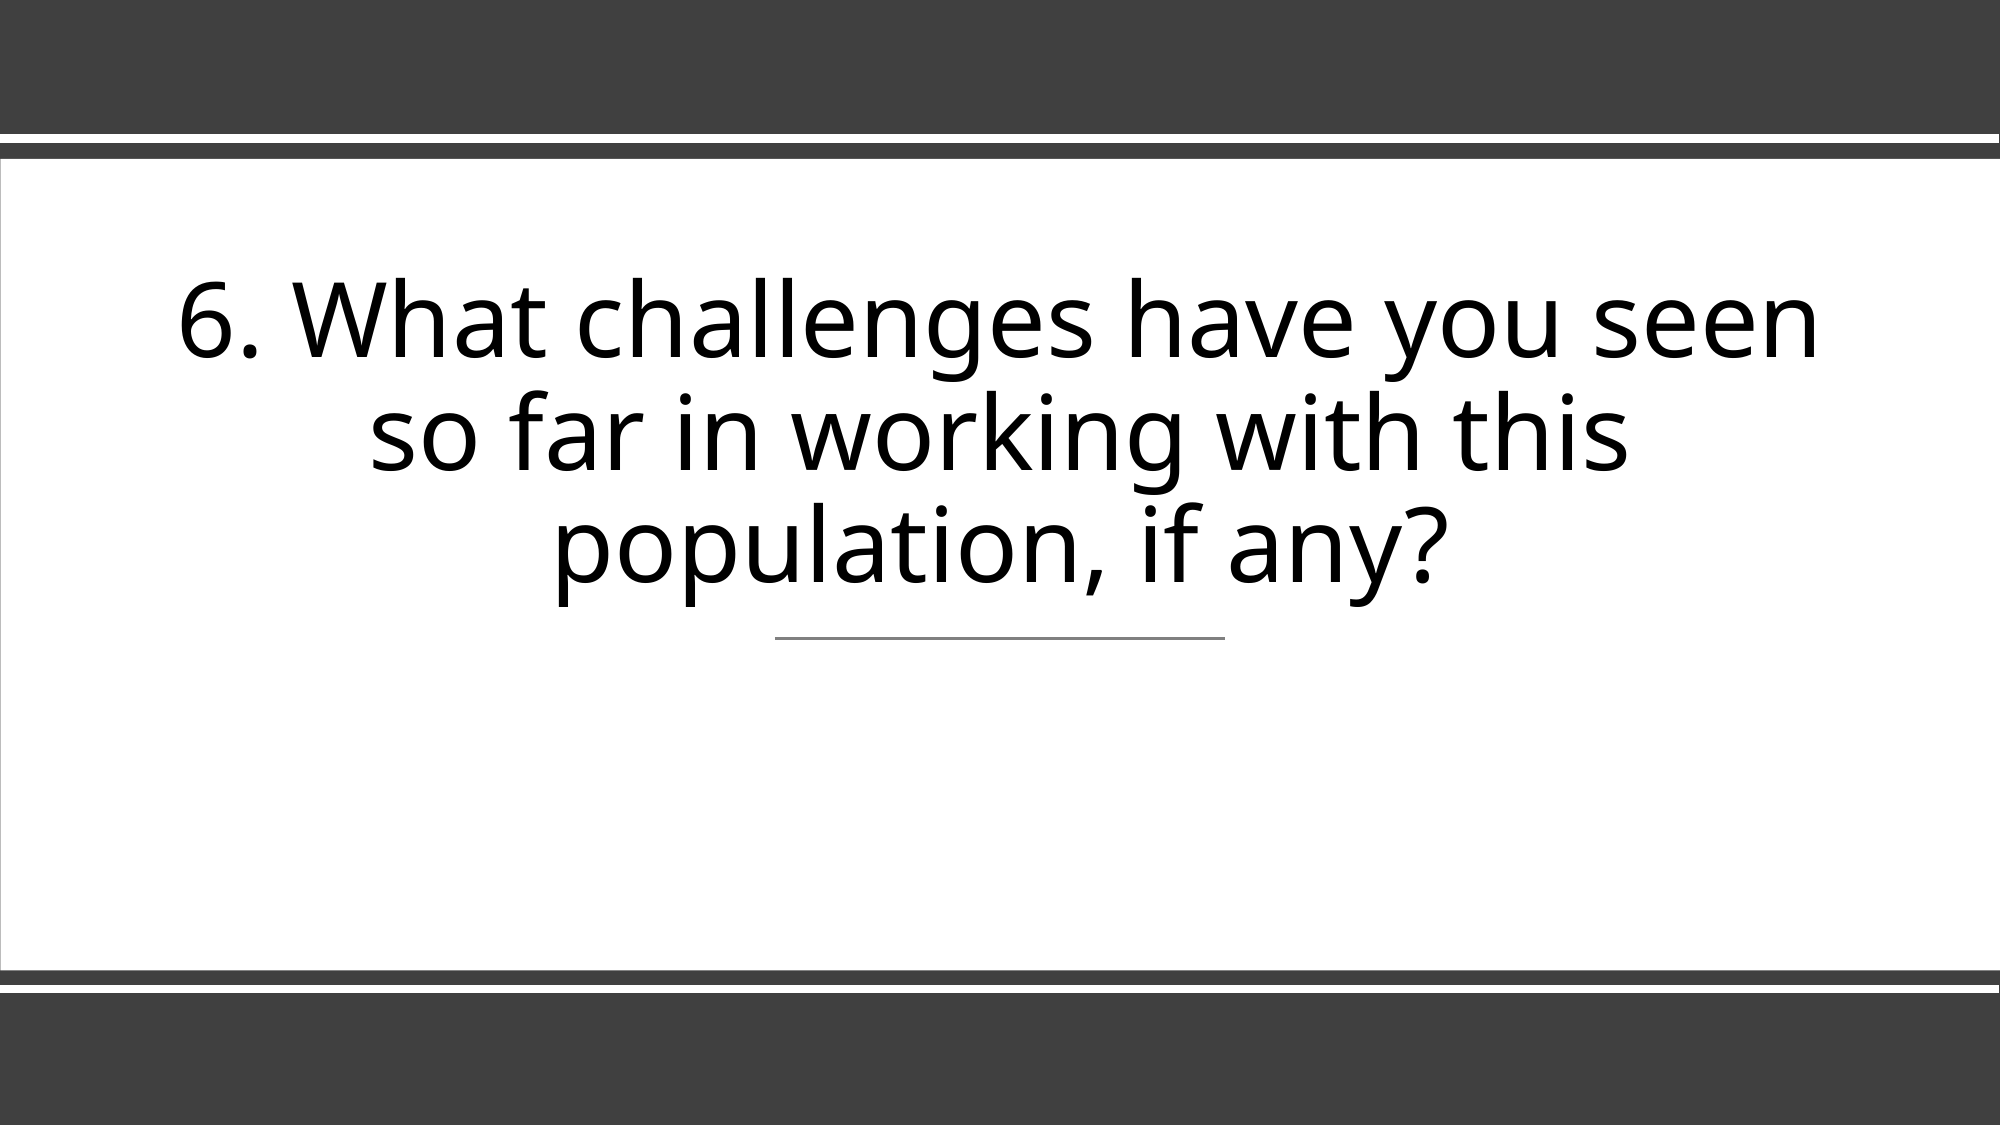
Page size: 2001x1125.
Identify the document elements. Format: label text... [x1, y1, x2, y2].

title 6. What challenges have you seen so far in working with this population, if any? [130, 256, 1870, 613]
text_box [0, 139, 2000, 158]
text_box [0, 990, 2000, 1125]
text_box [0, 0, 2000, 138]
text_box [0, 971, 2000, 988]
text_box [0, 158, 2000, 971]
